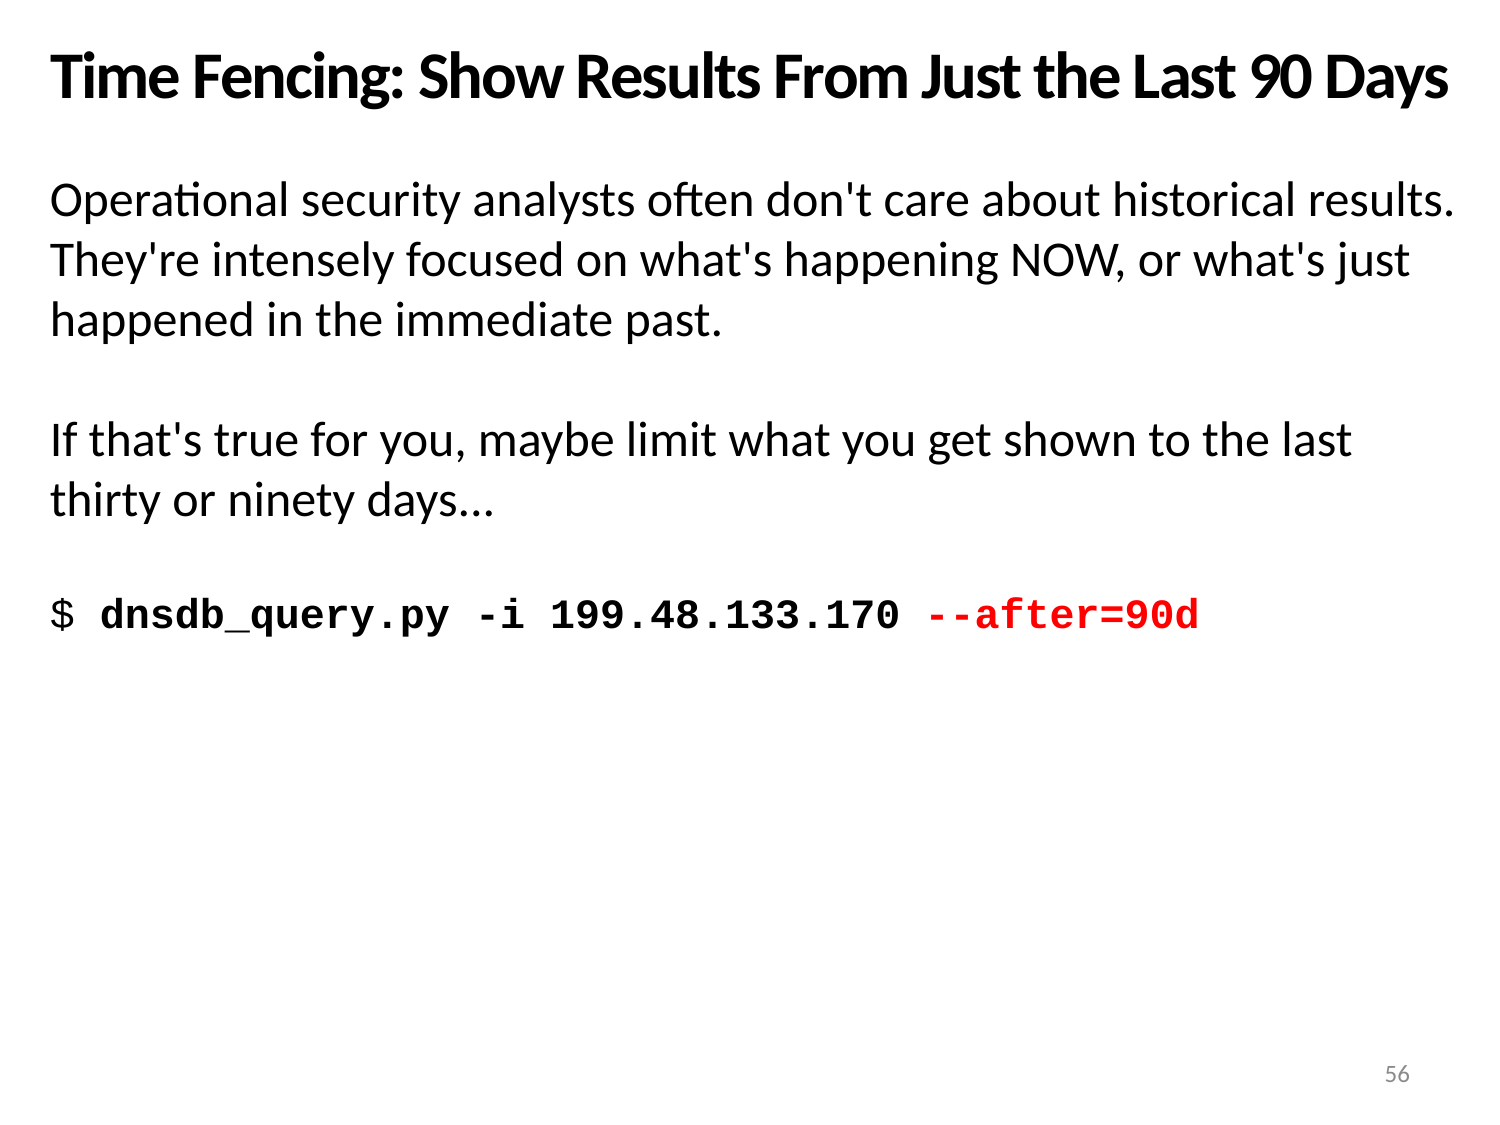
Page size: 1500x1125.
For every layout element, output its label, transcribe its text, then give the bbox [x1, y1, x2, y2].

slide_number 56 [1074, 1042, 1425, 1103]
list Operational security analysts often don't care about historical results. They're intensely focused on what's happening NOW, or what's just happened in the immediate past. If that's true for you, maybe limit what you get shown to the last thirty or ninety days... $ dnsdb_query.py -i 199.48.133.170 --after=90d [34, 159, 1473, 1097]
title Time Fencing: Show Results From Just the Last 90 Days [0, 20, 1500, 125]
